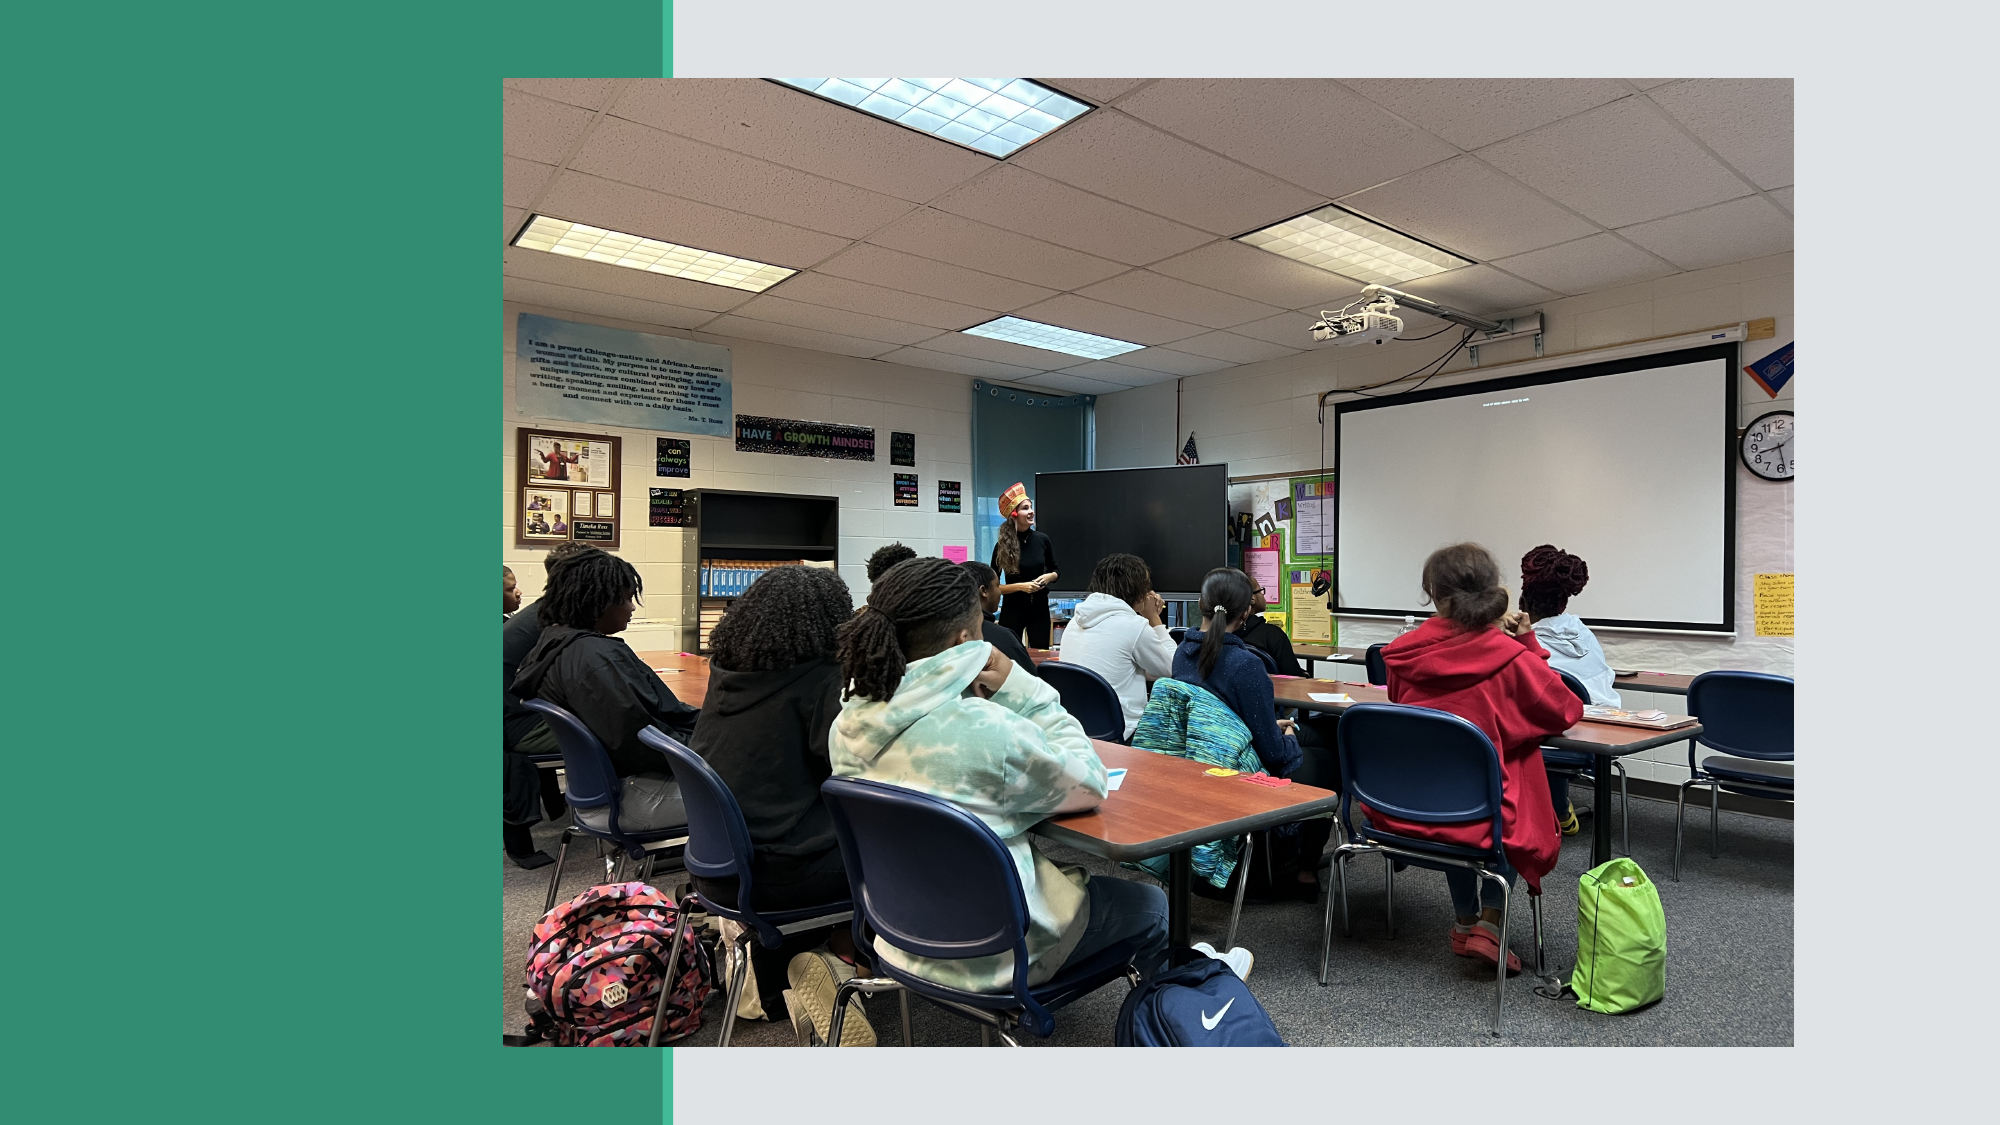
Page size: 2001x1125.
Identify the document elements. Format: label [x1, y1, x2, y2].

picture [503, 78, 1795, 1047]
